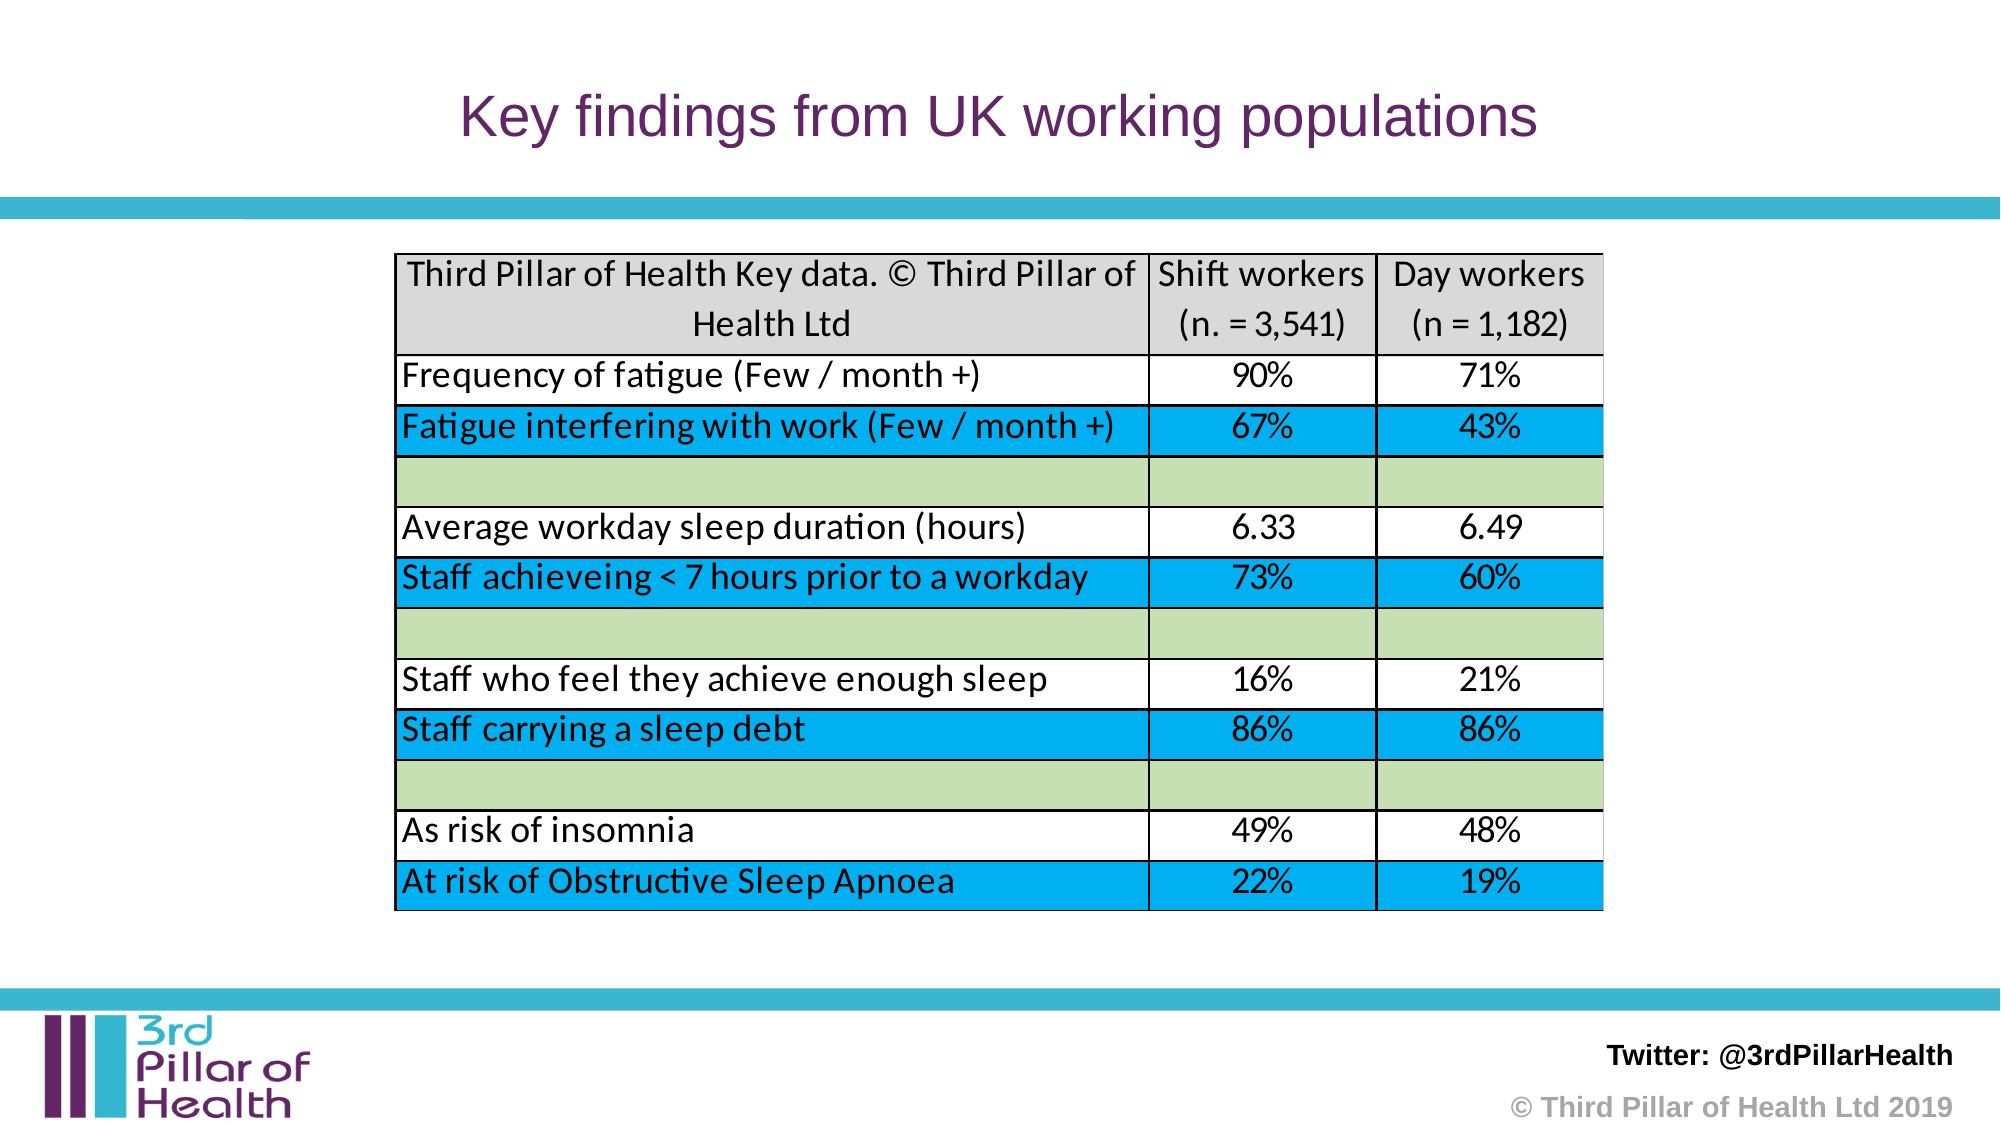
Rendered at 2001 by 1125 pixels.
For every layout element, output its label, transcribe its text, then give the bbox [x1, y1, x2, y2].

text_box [393, 252, 1606, 914]
title Key findings from UK working populations [99, 19, 1900, 207]
text_box Twitter: @3rdPillarHealth © Third Pillar of Health Ltd 2019 [1318, 1011, 1969, 1112]
picture [43, 1014, 311, 1119]
